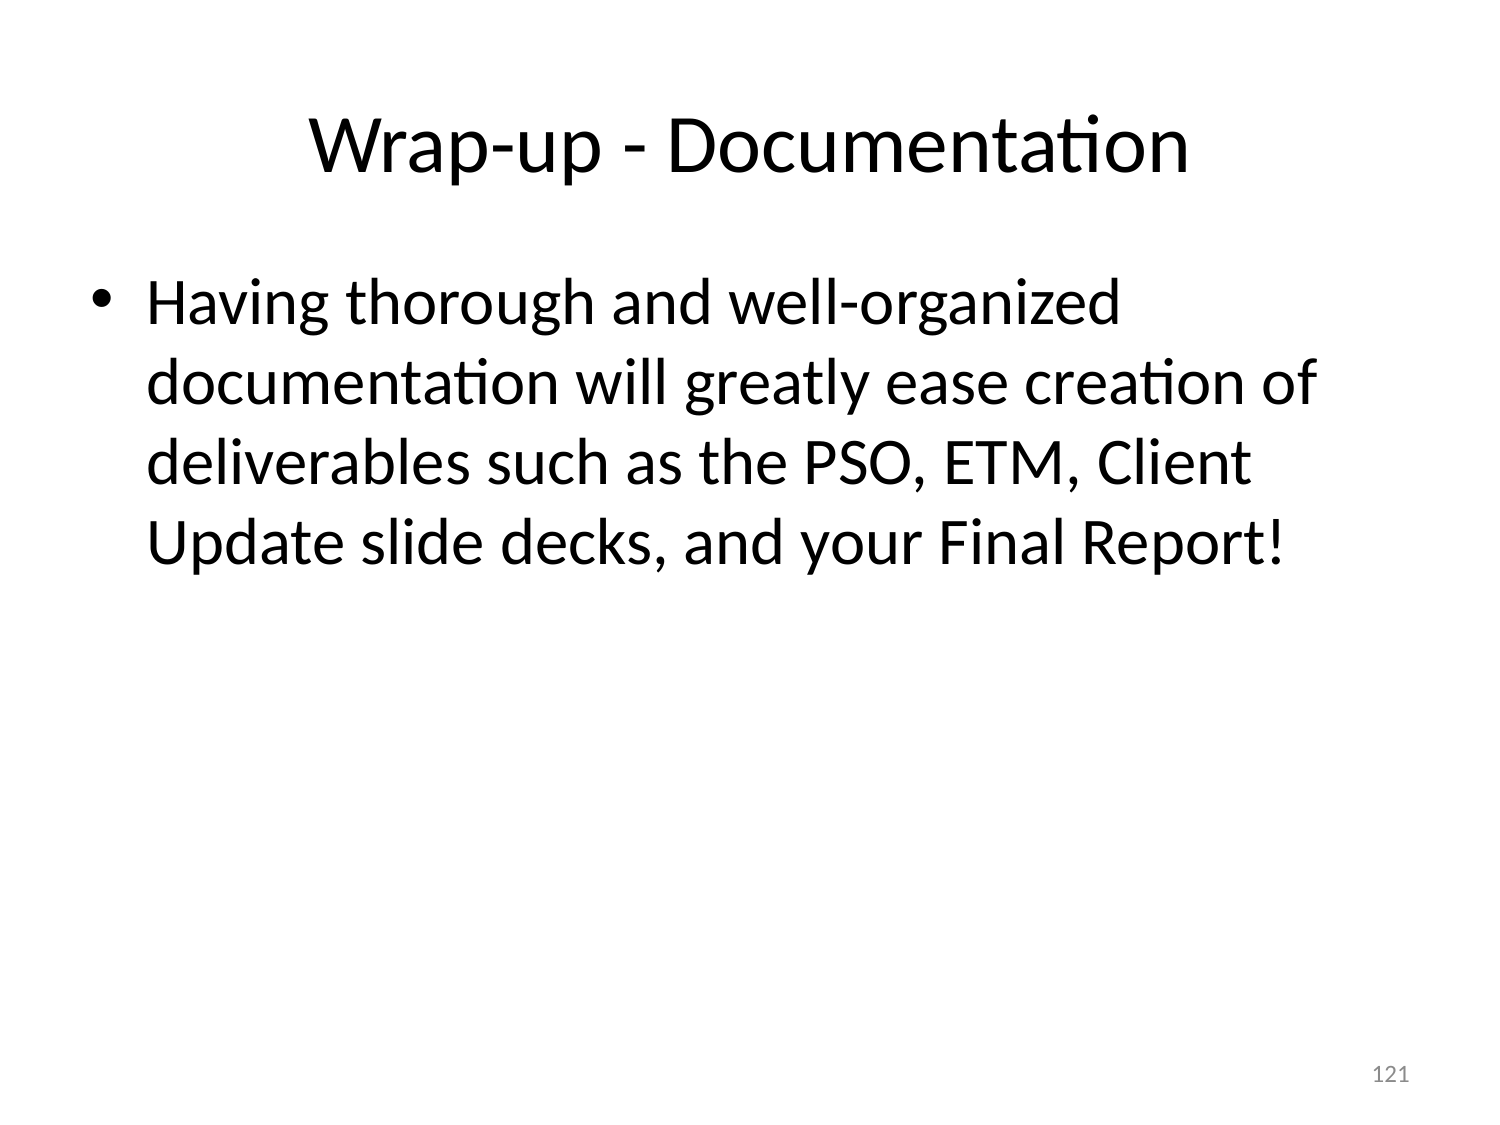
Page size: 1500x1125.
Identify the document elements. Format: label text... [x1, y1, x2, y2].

slide_number 121 [1074, 1042, 1425, 1103]
title Wrap-up - Documentation [75, 45, 1425, 233]
list Having thorough and well-organized documentation will greatly ease creation of deliverables such as the PSO, ETM, Client Update slide decks, and your Final Report! [75, 249, 1438, 993]
